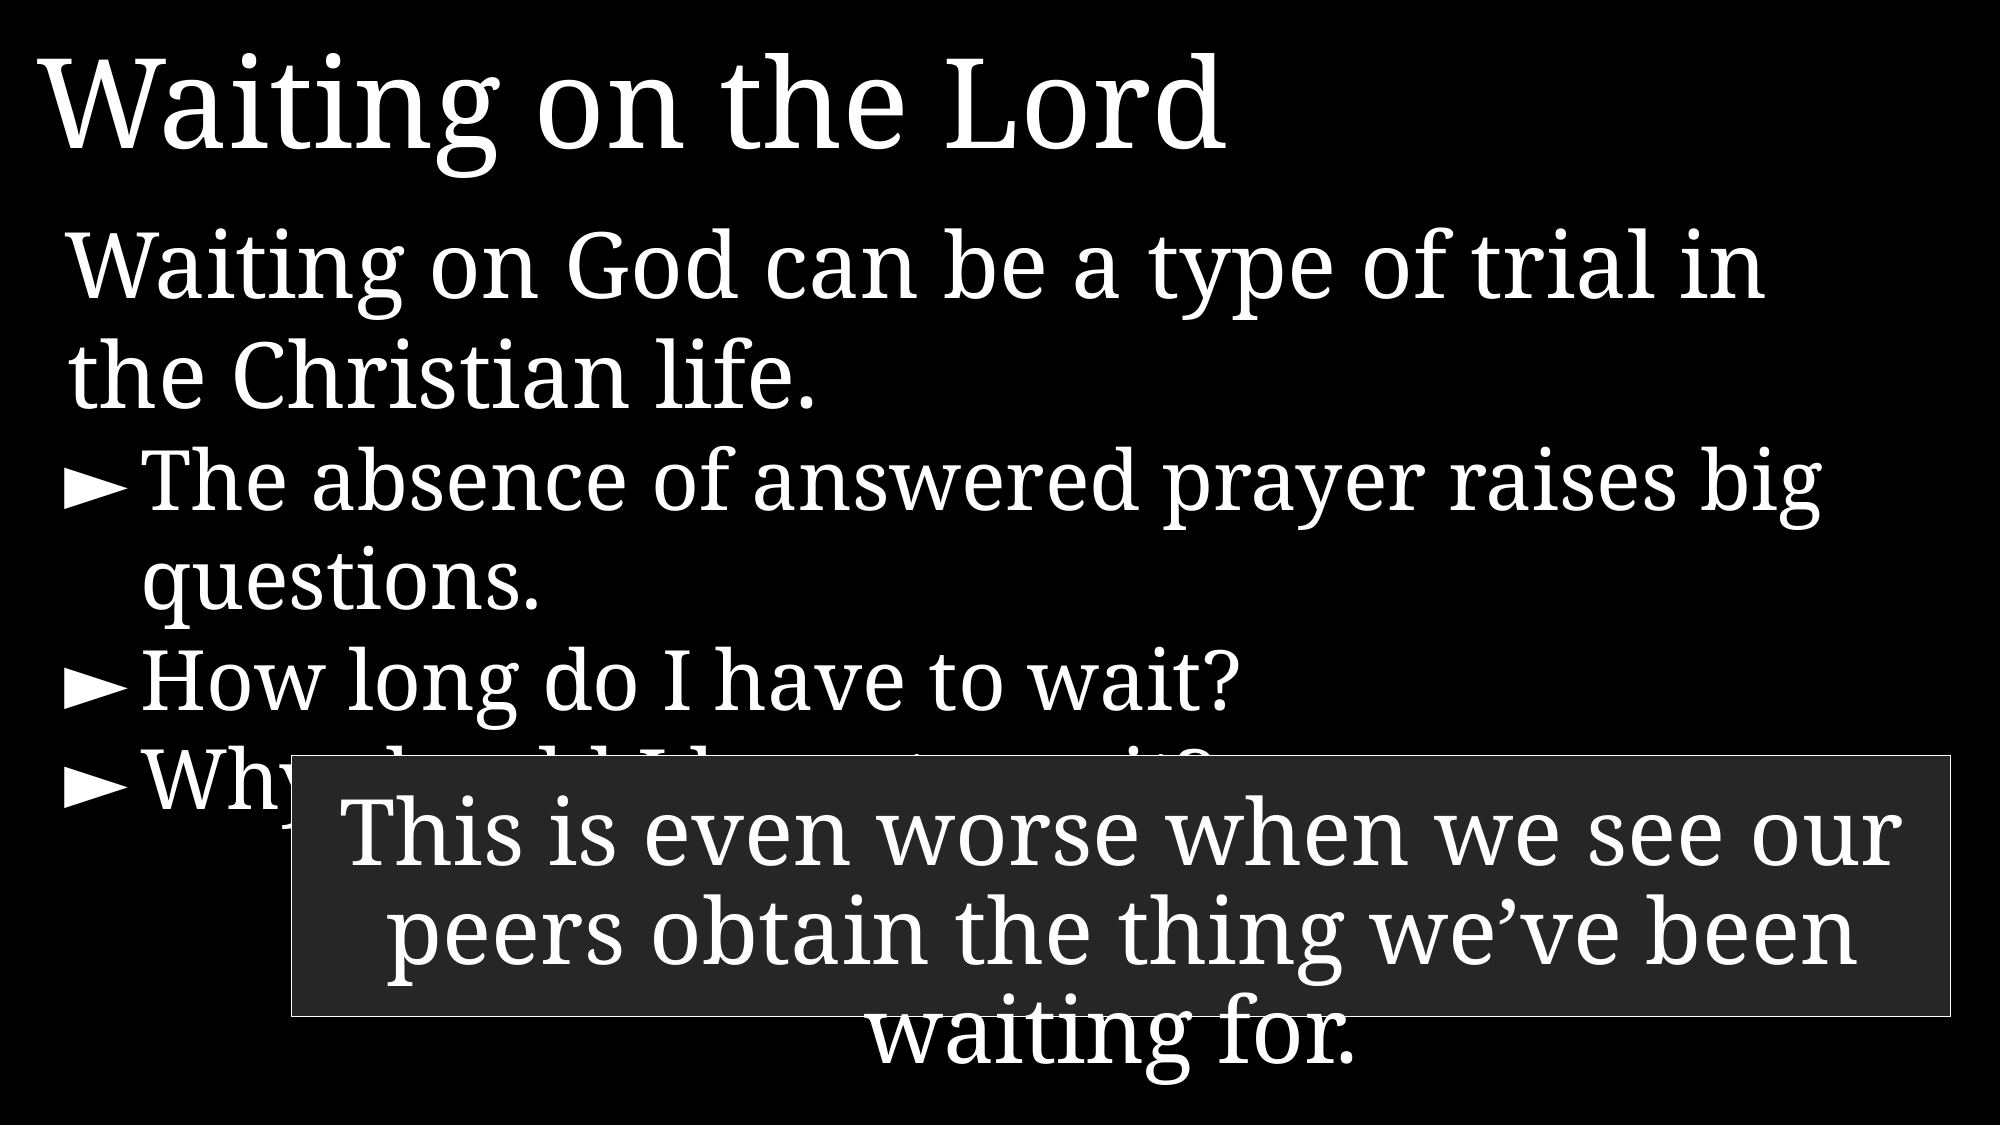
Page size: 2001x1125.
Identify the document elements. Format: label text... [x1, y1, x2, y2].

text_box This is even worse when we see our peers obtain the thing we’ve been waiting for. [307, 779, 1938, 1091]
text_box Waiting on God can be a type of trial in the Christian life. ► The absence of answered prayer raises big questions. ► How long do I have to wait? ► Why should I have to wait? [49, 199, 1939, 834]
text_box [291, 755, 1950, 1017]
text_box Waiting on the Lord [22, 15, 1993, 181]
